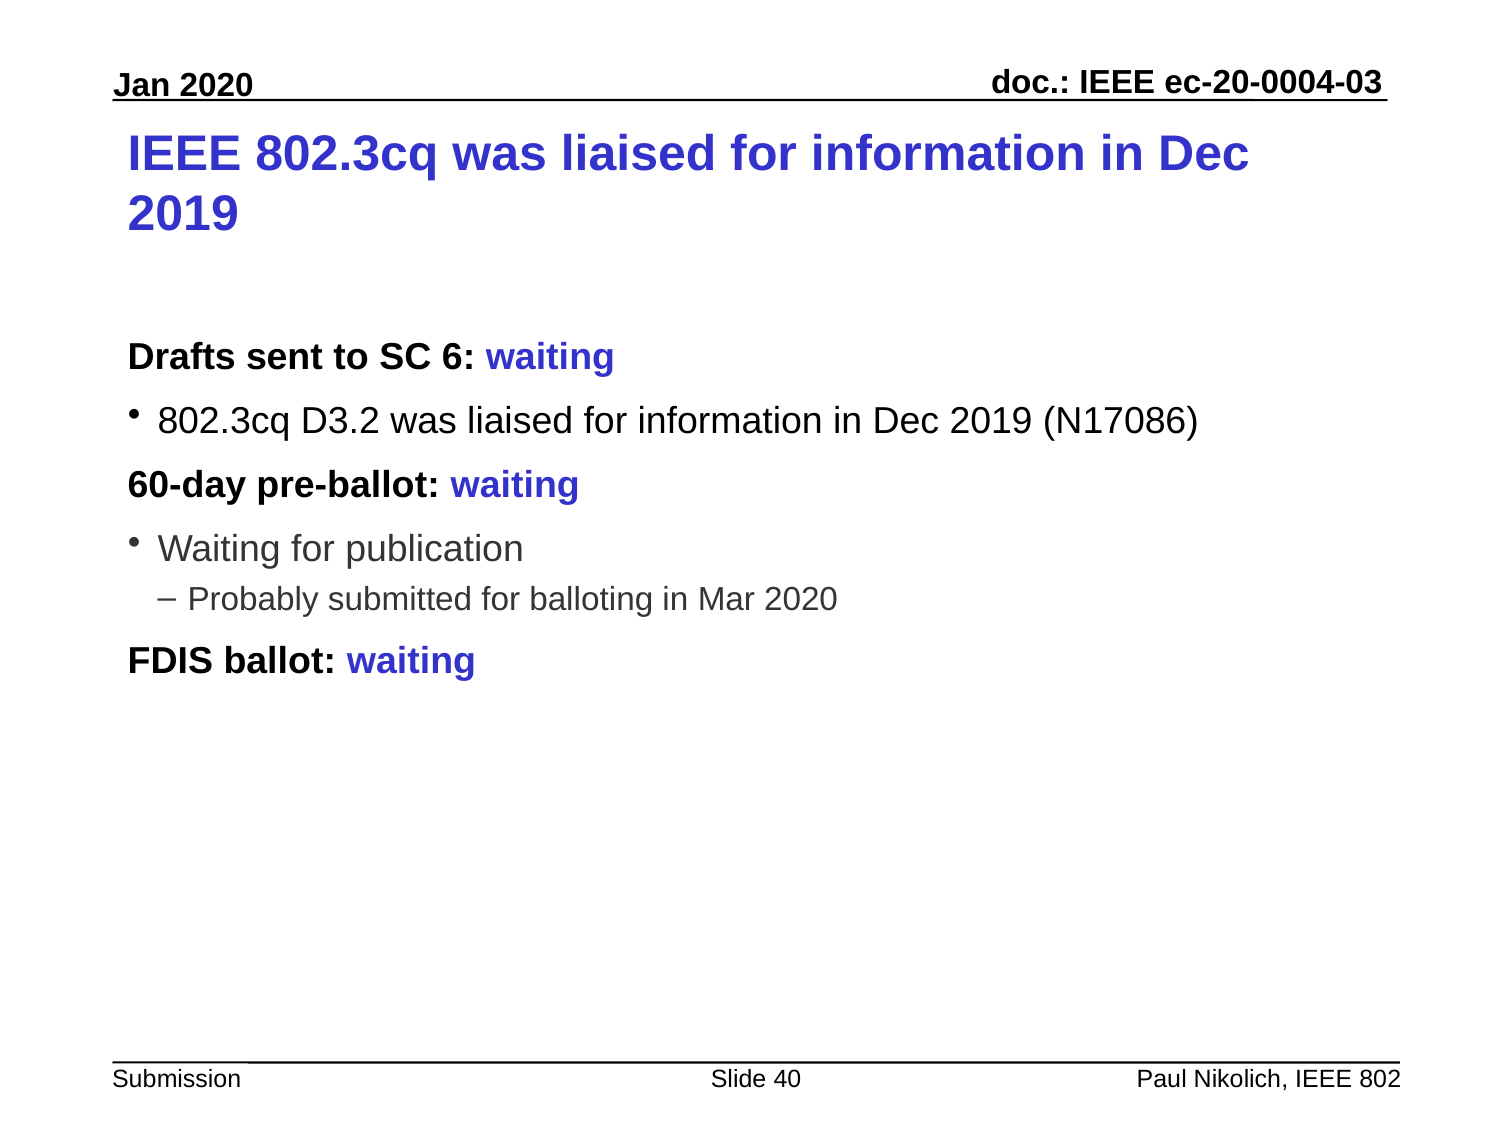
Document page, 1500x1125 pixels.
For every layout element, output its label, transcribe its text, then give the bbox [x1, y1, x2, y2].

slide_number Slide 40 [709, 1061, 803, 1093]
list Drafts sent to SC 6: waiting 802.3cq D3.2 was liaised for information in Dec 2019 (N17086) 60-day pre-ballot: waiting Waiting for publication Probably submitted for balloting in Mar 2020 FDIS ballot: waiting [112, 324, 1388, 1000]
footer Paul Nikolich, IEEE 802 [1135, 1061, 1402, 1093]
title IEEE 802.3cq was liaised for information in Dec 2019 [112, 112, 1388, 288]
